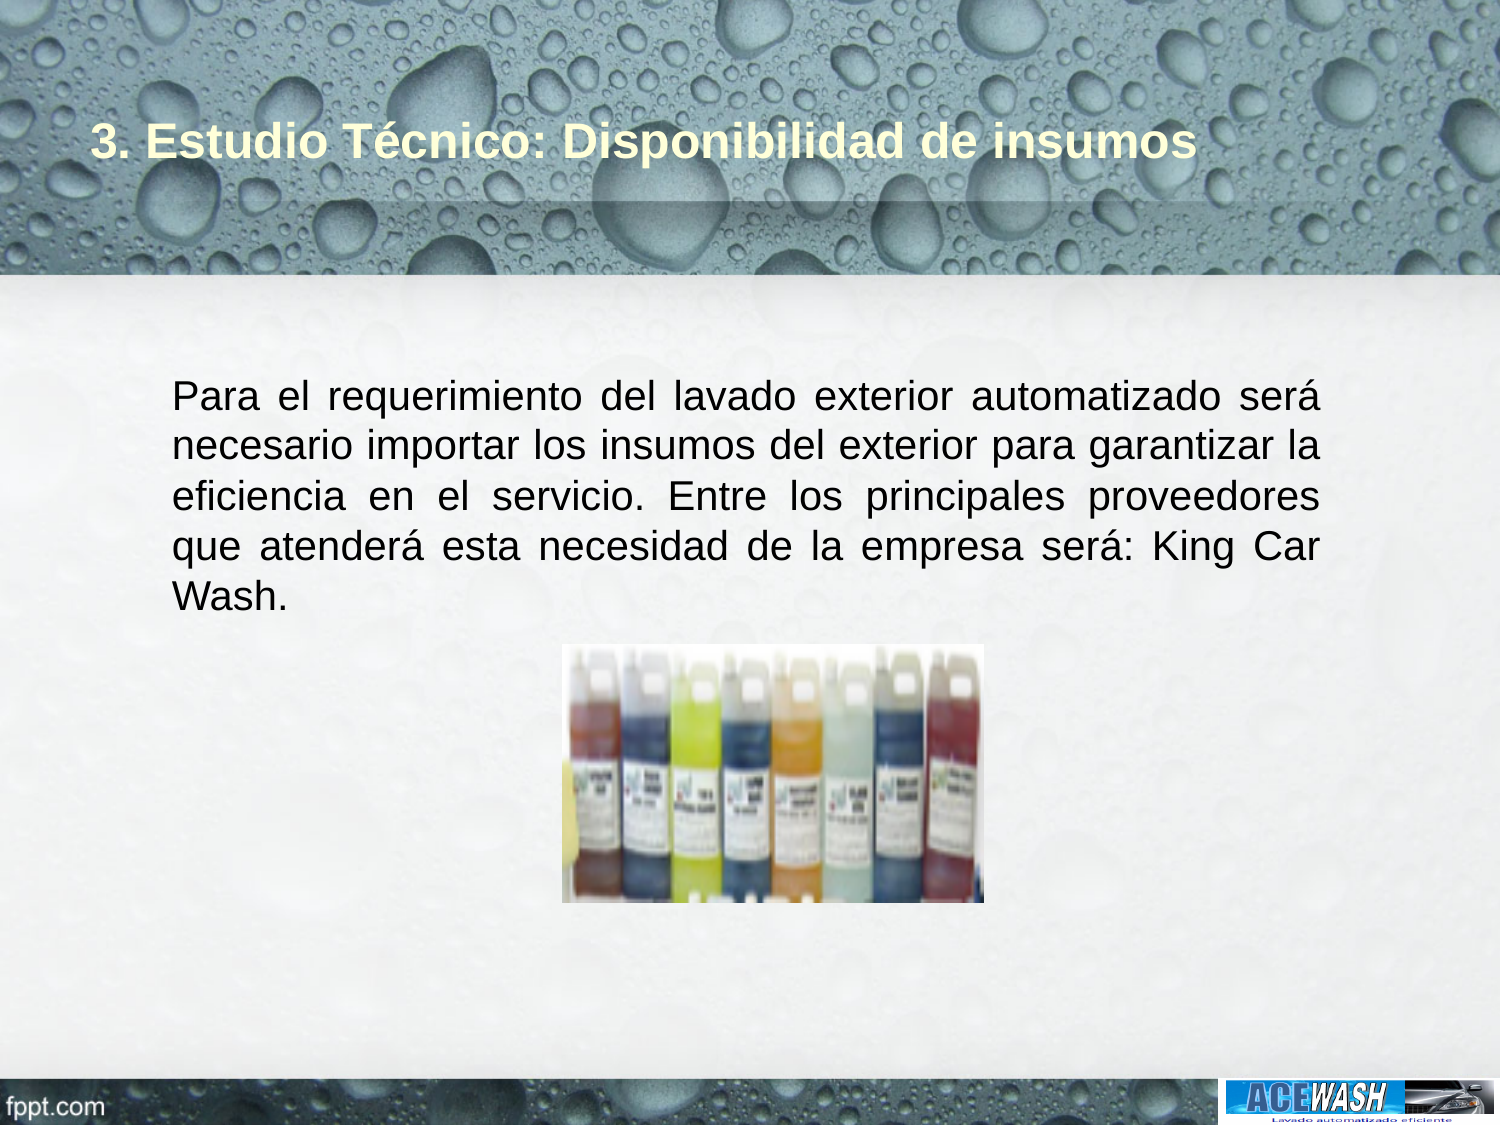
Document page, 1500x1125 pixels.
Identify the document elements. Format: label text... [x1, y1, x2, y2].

picture [0, 0, 1500, 1125]
text_box Para el requerimiento del lavado exterior automatizado será necesario importar los insumos del exterior para garantizar la eficiencia en el servicio. Entre los principales proveedores que atenderá esta necesidad de la empresa será: King Car Wash. [82, 281, 1336, 676]
title 3. Estudio Técnico: Disponibilidad de insumos [74, 44, 1426, 233]
